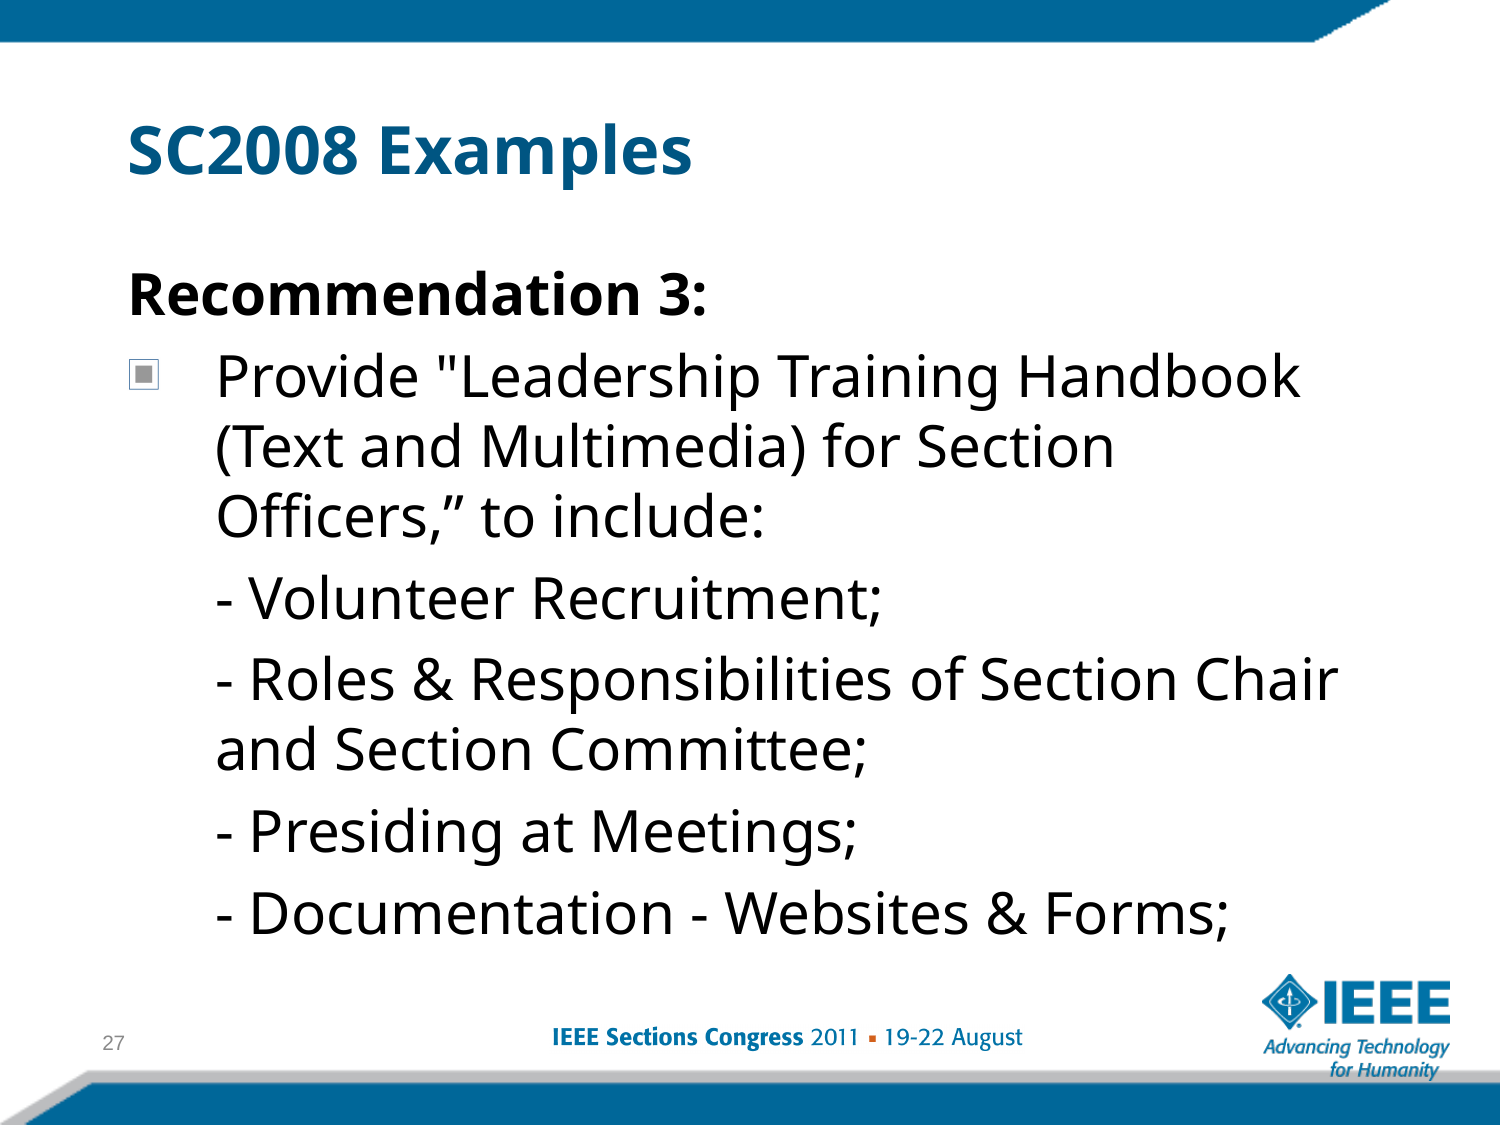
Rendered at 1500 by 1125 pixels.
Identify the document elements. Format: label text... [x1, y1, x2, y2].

text_box 27 [87, 1012, 200, 1073]
picture [0, 0, 1500, 1125]
title SC2008 Examples [112, 99, 1388, 249]
list Recommendation 3: Provide "Leadership Training Handbook (Text and Multimedia) for Section Officers,” to include: - Volunteer Recruitment; - Roles & Responsibilities of Section Chair and Section Committee; - Presiding at Meetings; - Documentation - Websites & Forms; [112, 249, 1388, 1001]
